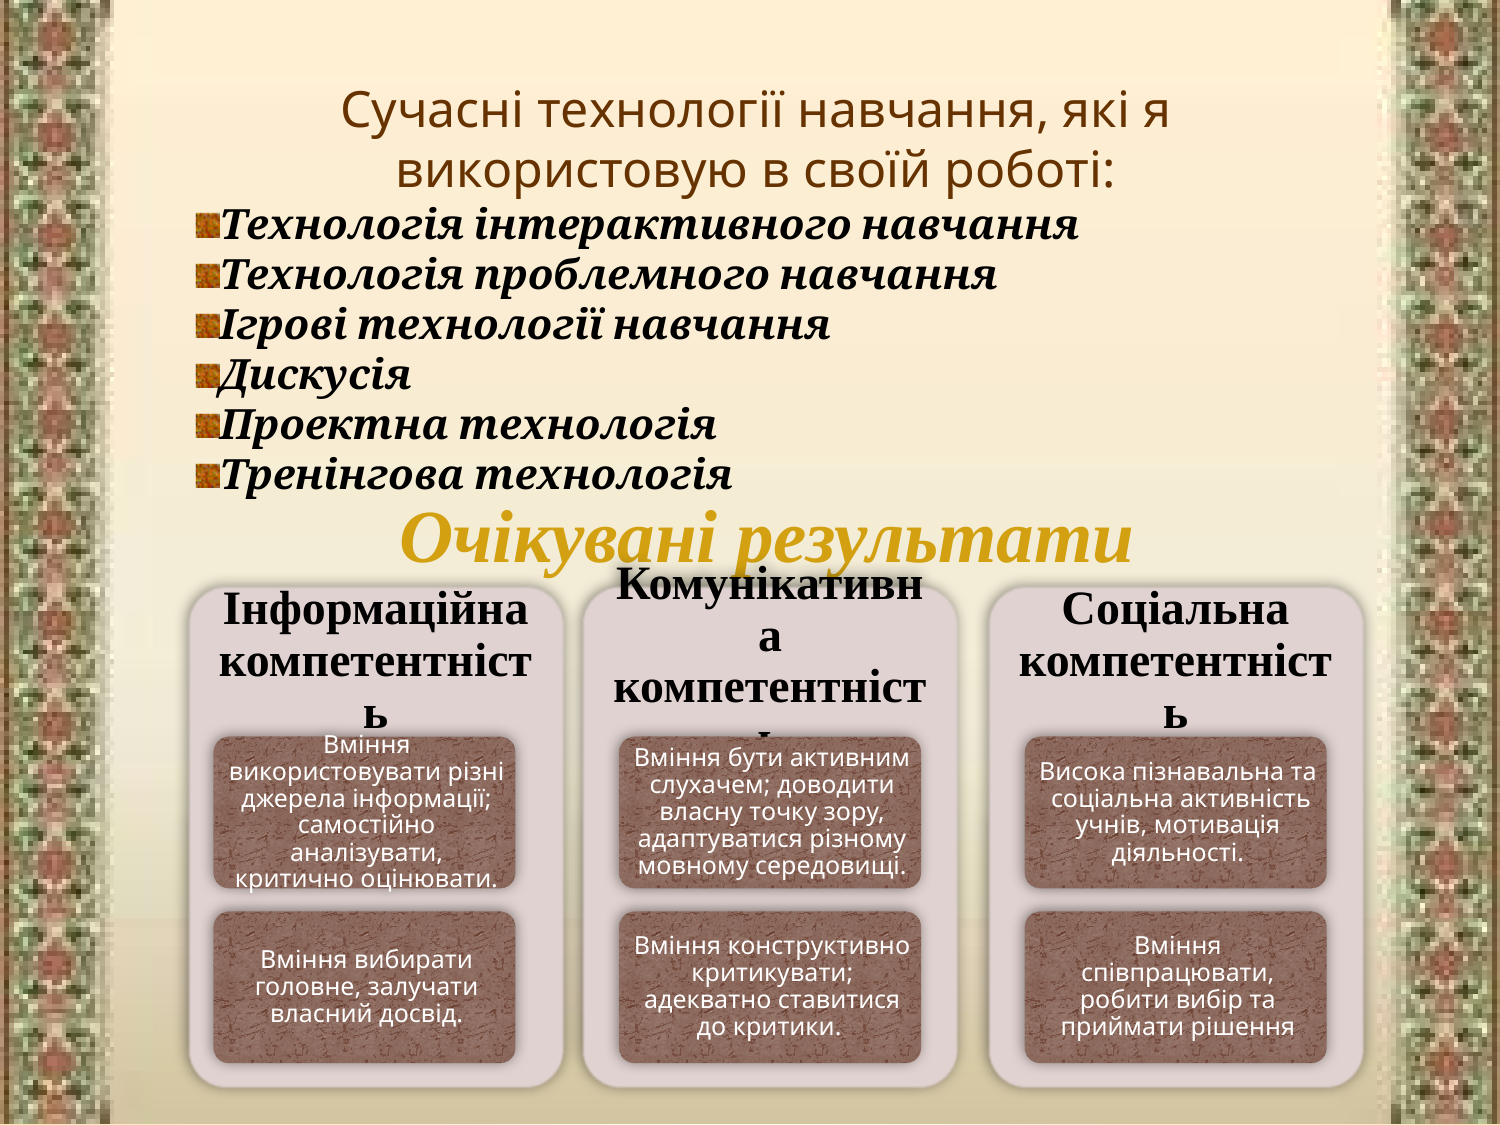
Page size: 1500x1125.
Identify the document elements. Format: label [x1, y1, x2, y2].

text_box [176, 586, 1366, 1090]
picture [0, 0, 1500, 1124]
